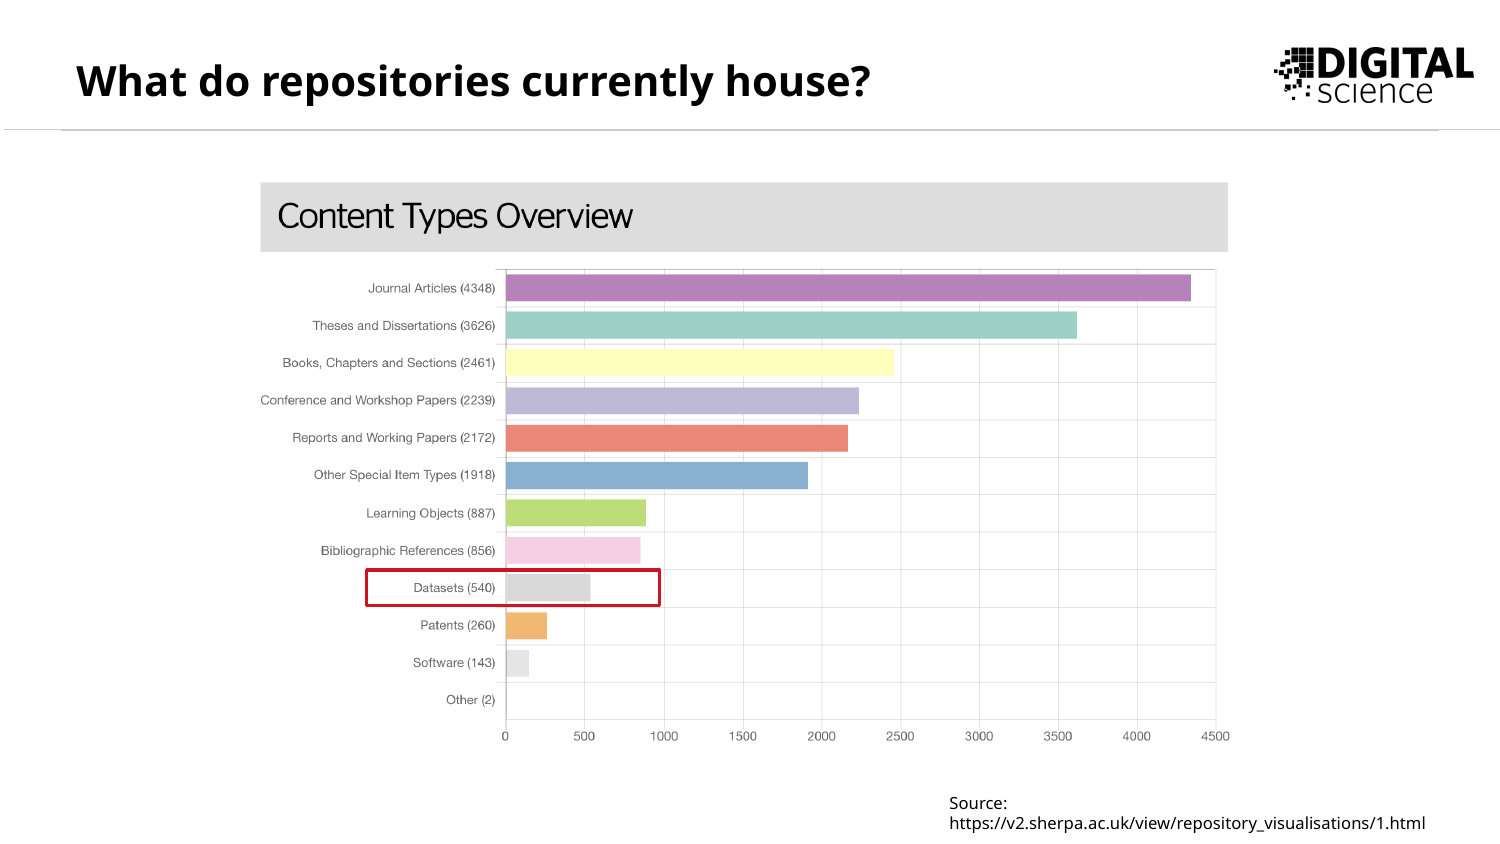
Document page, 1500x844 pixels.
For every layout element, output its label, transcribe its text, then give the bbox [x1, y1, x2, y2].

picture [247, 168, 1253, 760]
text_box What do repositories currently house? [61, 45, 1136, 106]
text_box Source: https://v2.sherpa.ac.uk/view/repository_visualisations/1.html [934, 777, 1500, 844]
picture [1274, 47, 1474, 103]
